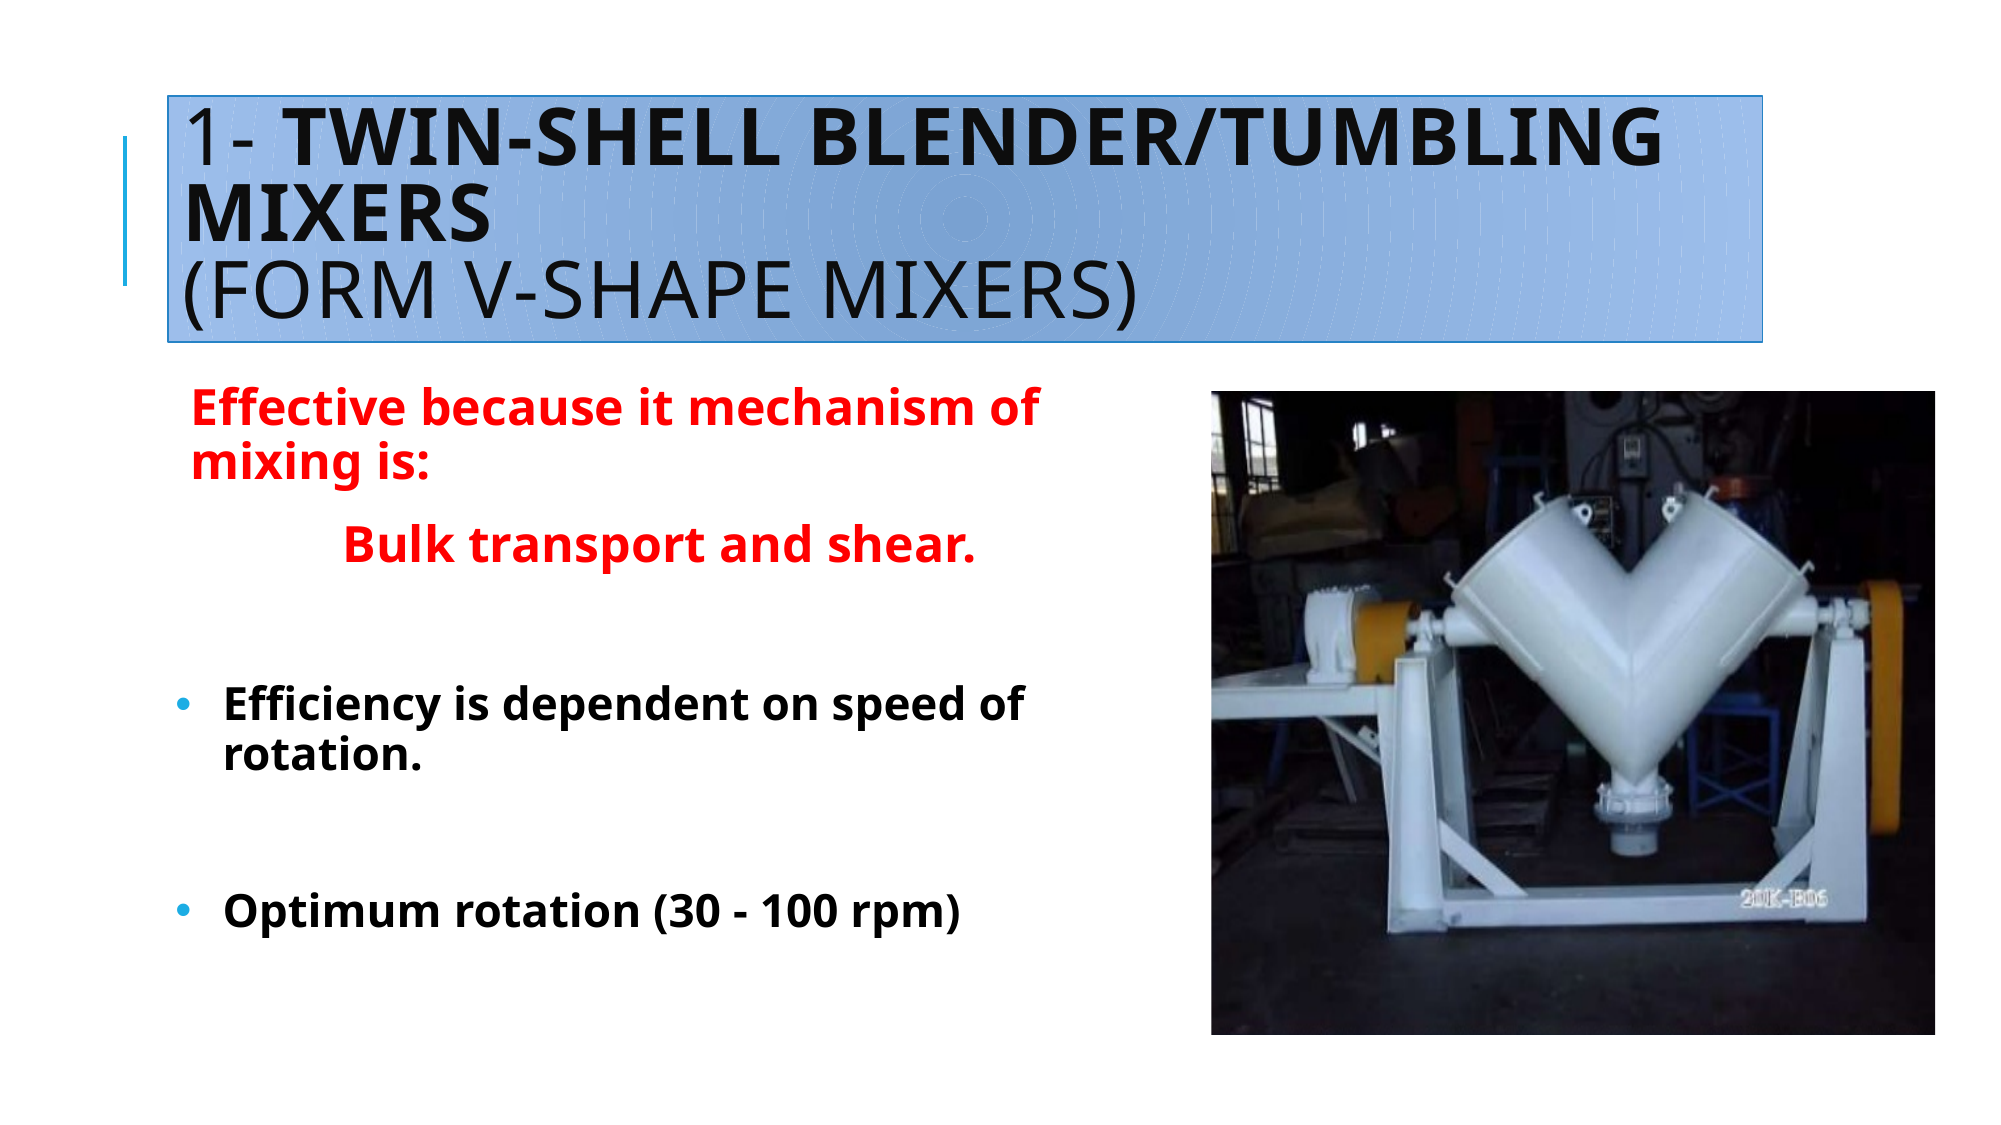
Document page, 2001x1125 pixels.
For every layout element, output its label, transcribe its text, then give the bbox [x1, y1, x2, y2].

list Effective because it mechanism of mixing is: Bulk transport and shear. Efficiency is dependent on speed of rotation. Optimum rotation (30 - 100 rpm) [168, 375, 1137, 1035]
title 1- twin-shell blender/tumbling mixers (form V-shape mixers) [167, 95, 1763, 343]
picture [1211, 391, 1936, 1036]
